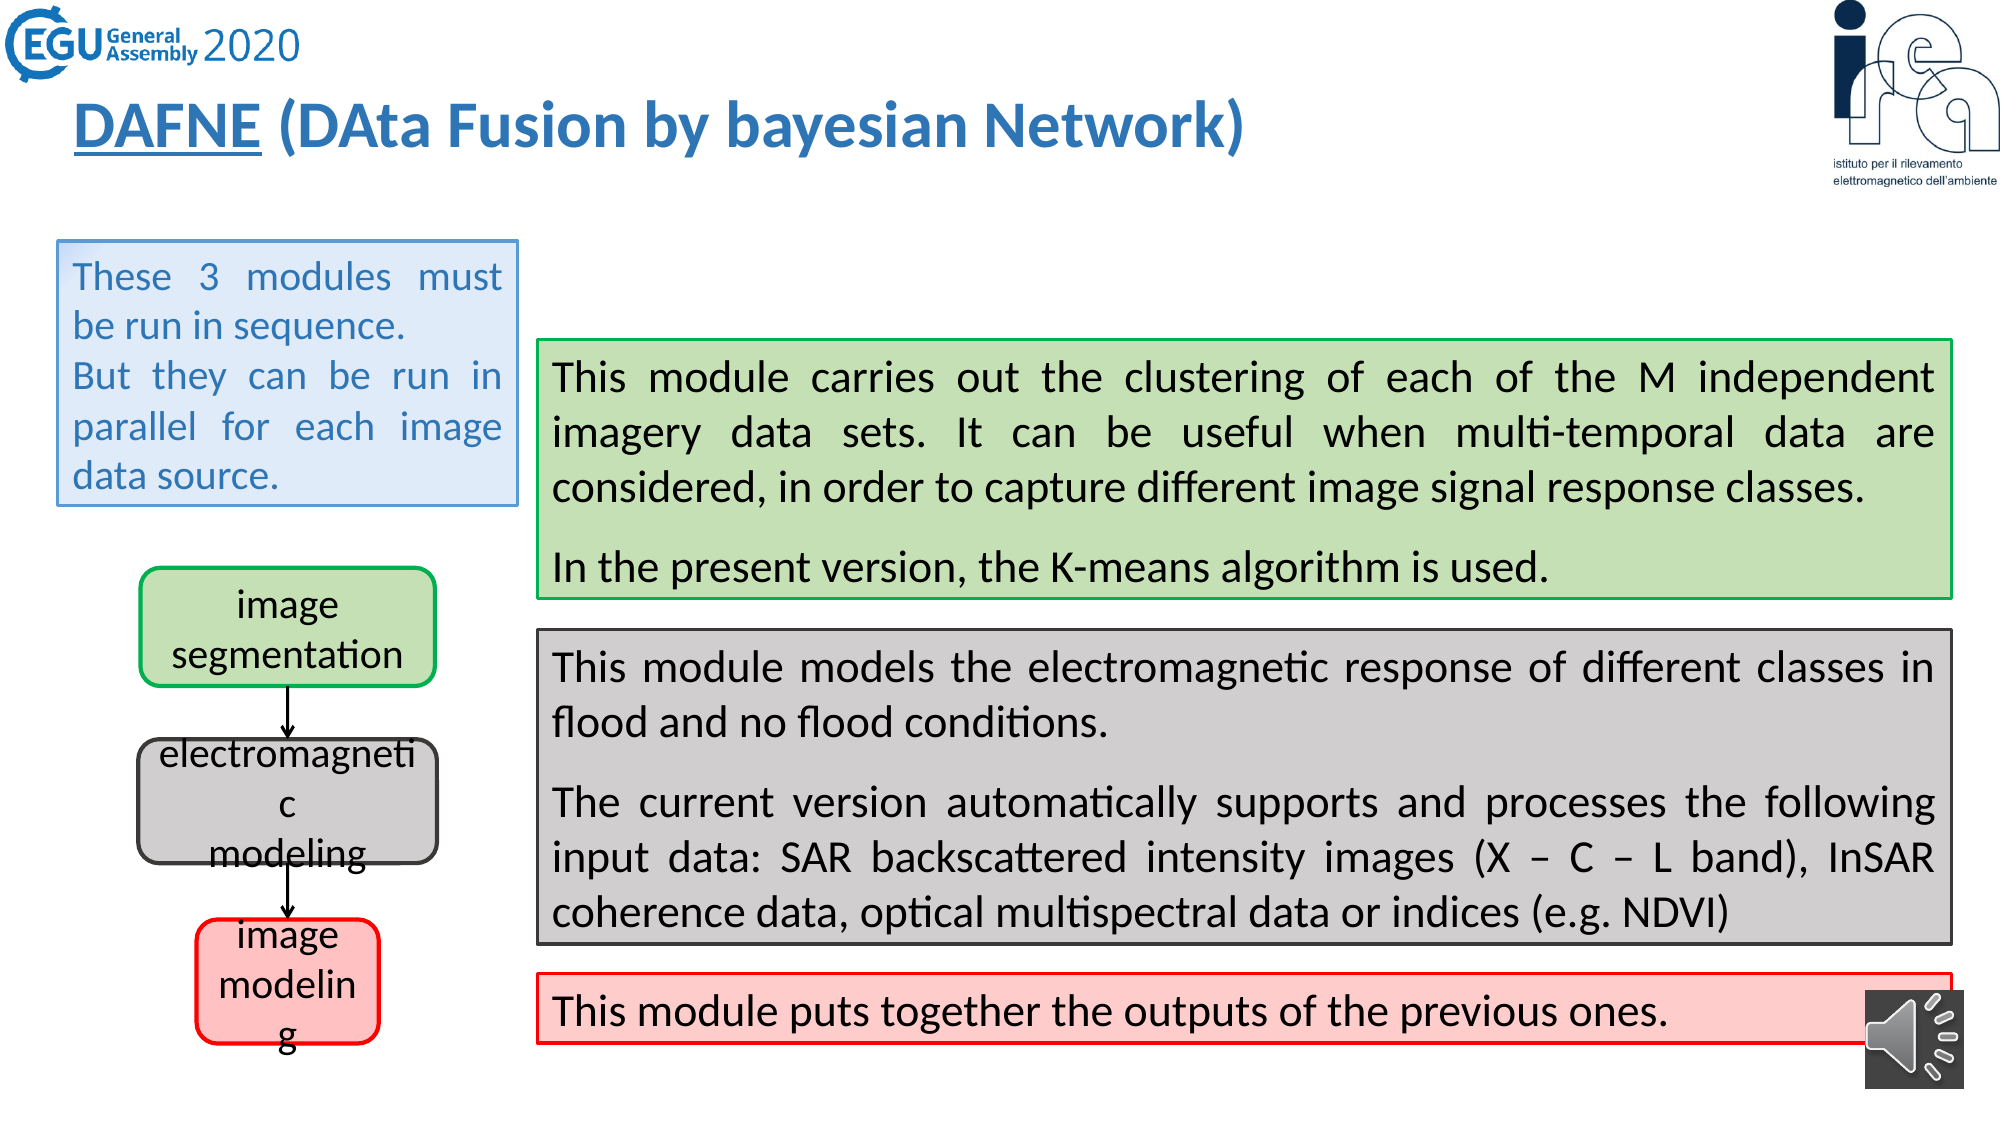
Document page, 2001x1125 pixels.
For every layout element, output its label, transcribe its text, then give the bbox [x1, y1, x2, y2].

picture [1826, 0, 2000, 187]
picture [1864, 989, 1965, 1090]
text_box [136, 567, 439, 1045]
text_box This module carries out the clustering of each of the M independent imagery data sets. It can be useful when multi-temporal data are considered, in order to capture different image signal response classes. In the present version, the K-means algorithm is used. [537, 339, 1952, 599]
text_box This module models the electromagnetic response of different classes in flood and no flood conditions. The current version automatically supports and processes the following input data: SAR backscattered intensity images (X – C – L band), InSAR coherence data, optical multispectral data or indices (e.g. NDVI) [537, 629, 1952, 944]
picture [0, 0, 305, 86]
text_box These 3 modules must be run in sequence. But they can be run in parallel for each image data source. [57, 240, 518, 506]
title DAFNE (DAta Fusion by bayesian Network) [58, 46, 1302, 205]
text_box This module puts together the outputs of the previous ones. [537, 973, 1952, 1044]
